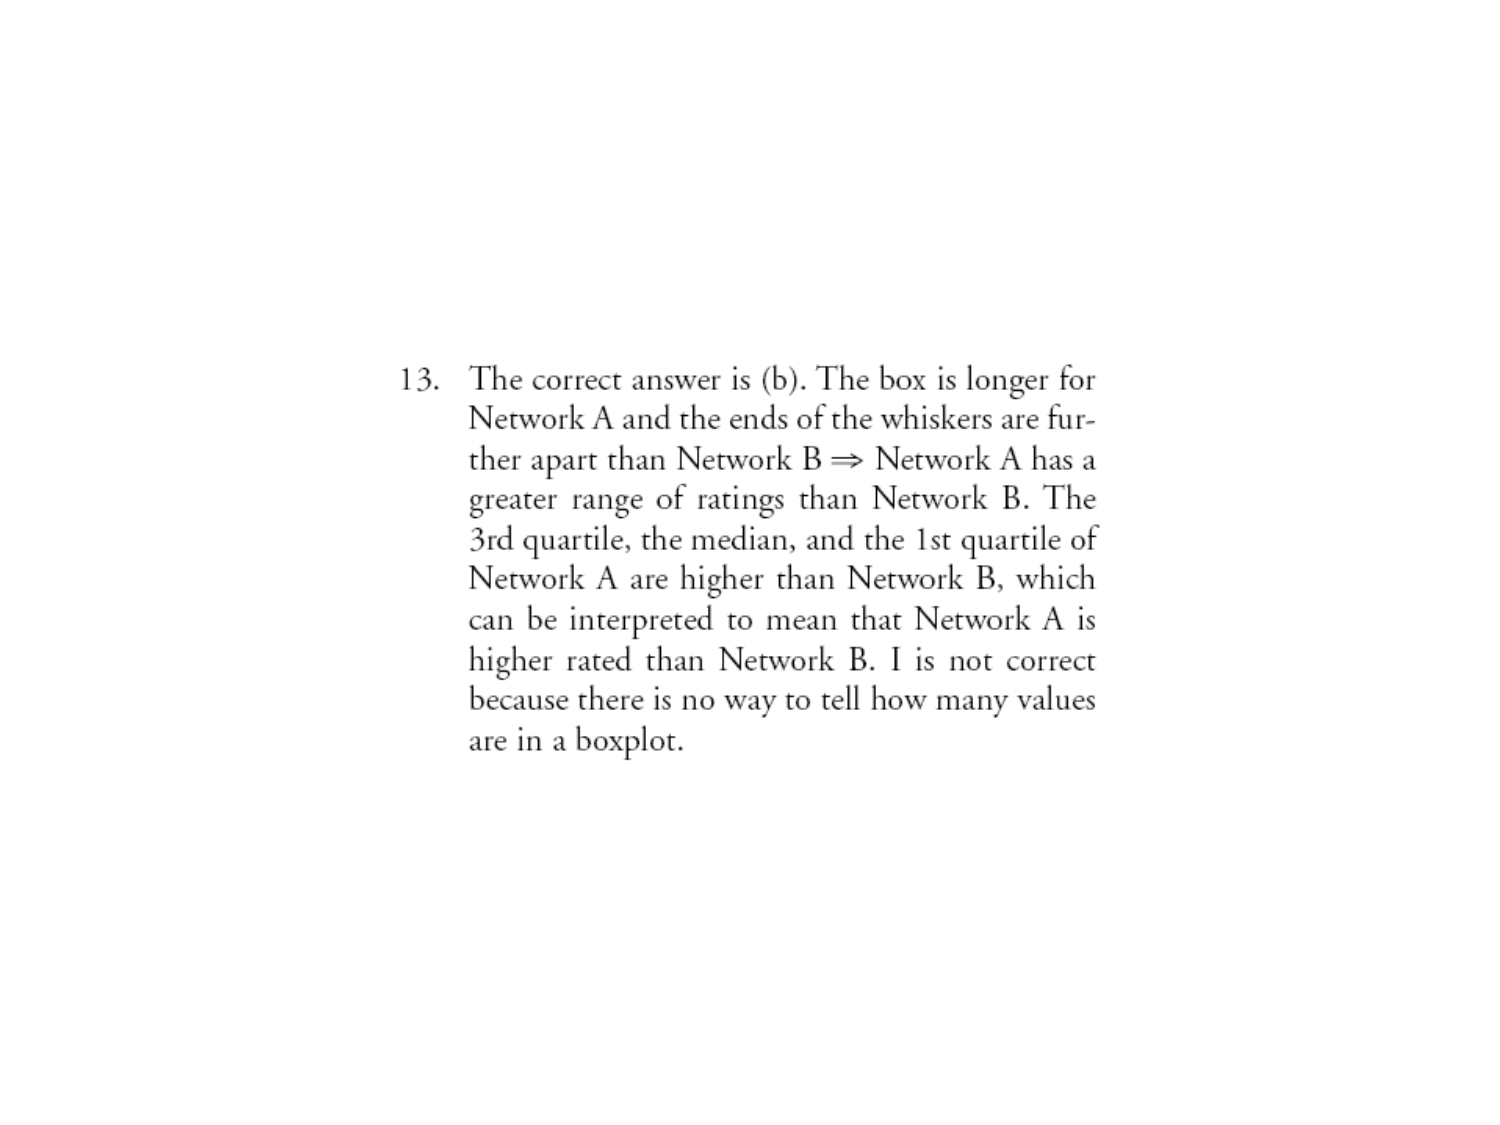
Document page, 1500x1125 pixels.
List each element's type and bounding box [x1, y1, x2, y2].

picture [383, 357, 1117, 768]
